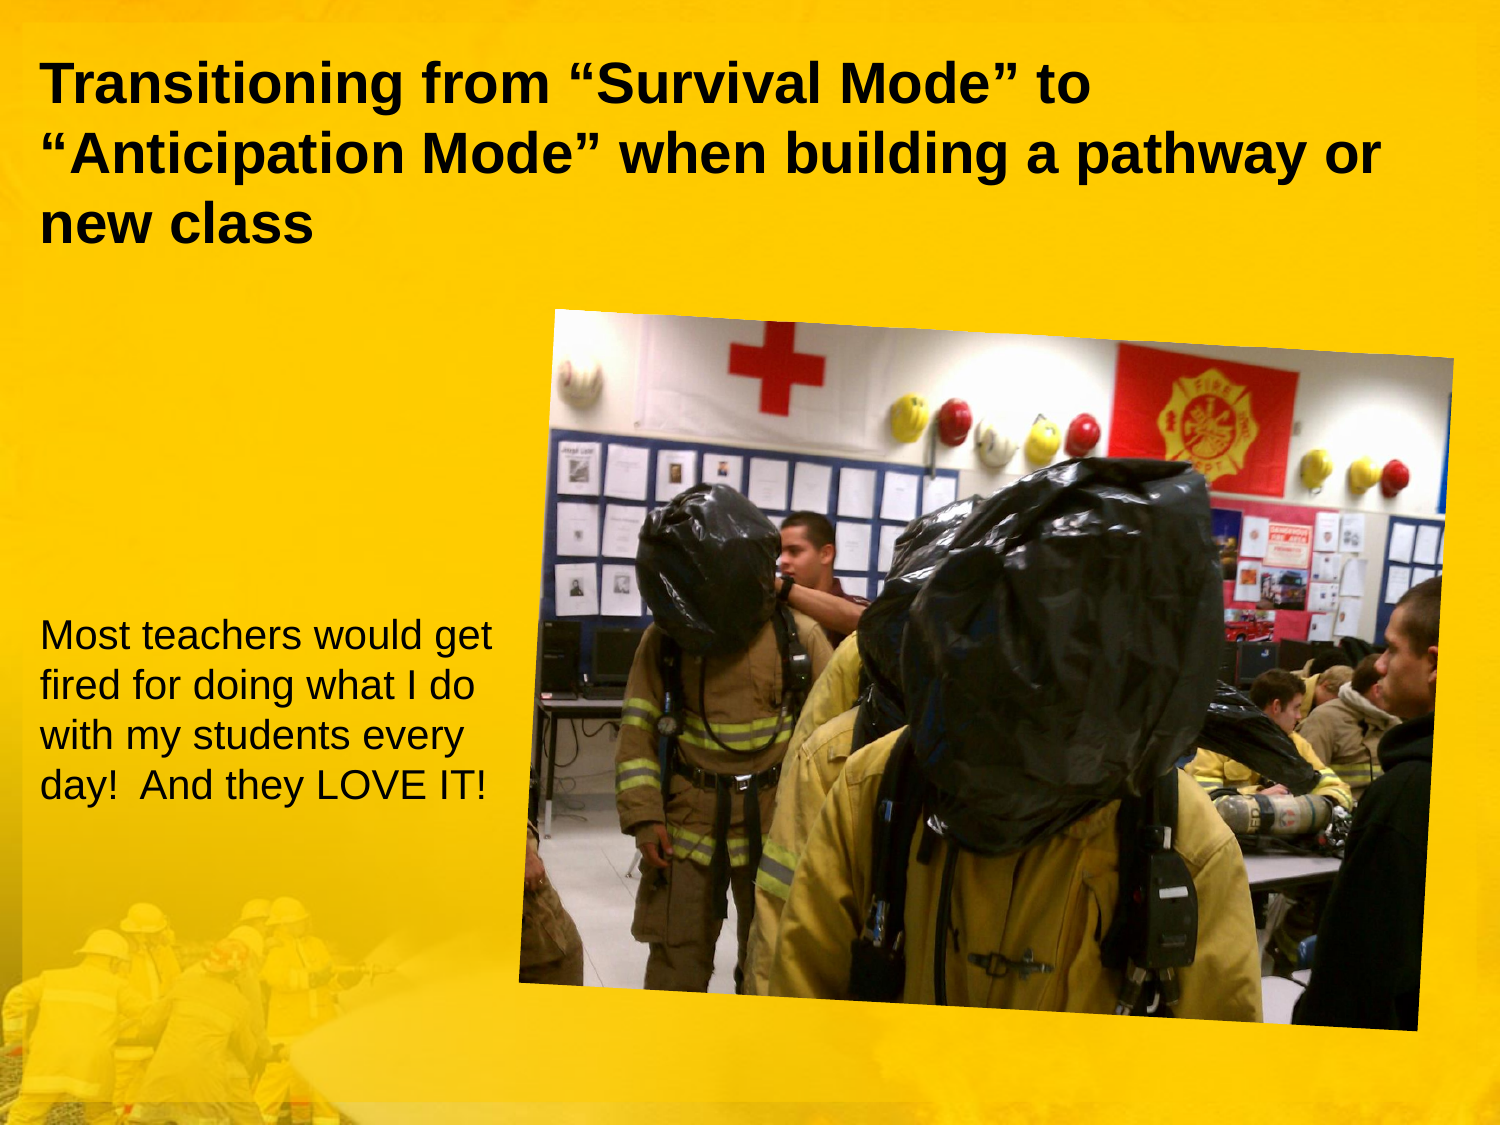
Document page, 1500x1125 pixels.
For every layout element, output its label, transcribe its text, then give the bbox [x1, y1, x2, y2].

list Most teachers would get fired for doing what I do with my students every day! And they LOVE IT! [24, 599, 530, 870]
picture [0, 0, 1500, 1125]
title Transitioning from “Survival Mode” to “Anticipation Mode” when building a pathway or new class [24, 37, 1476, 263]
